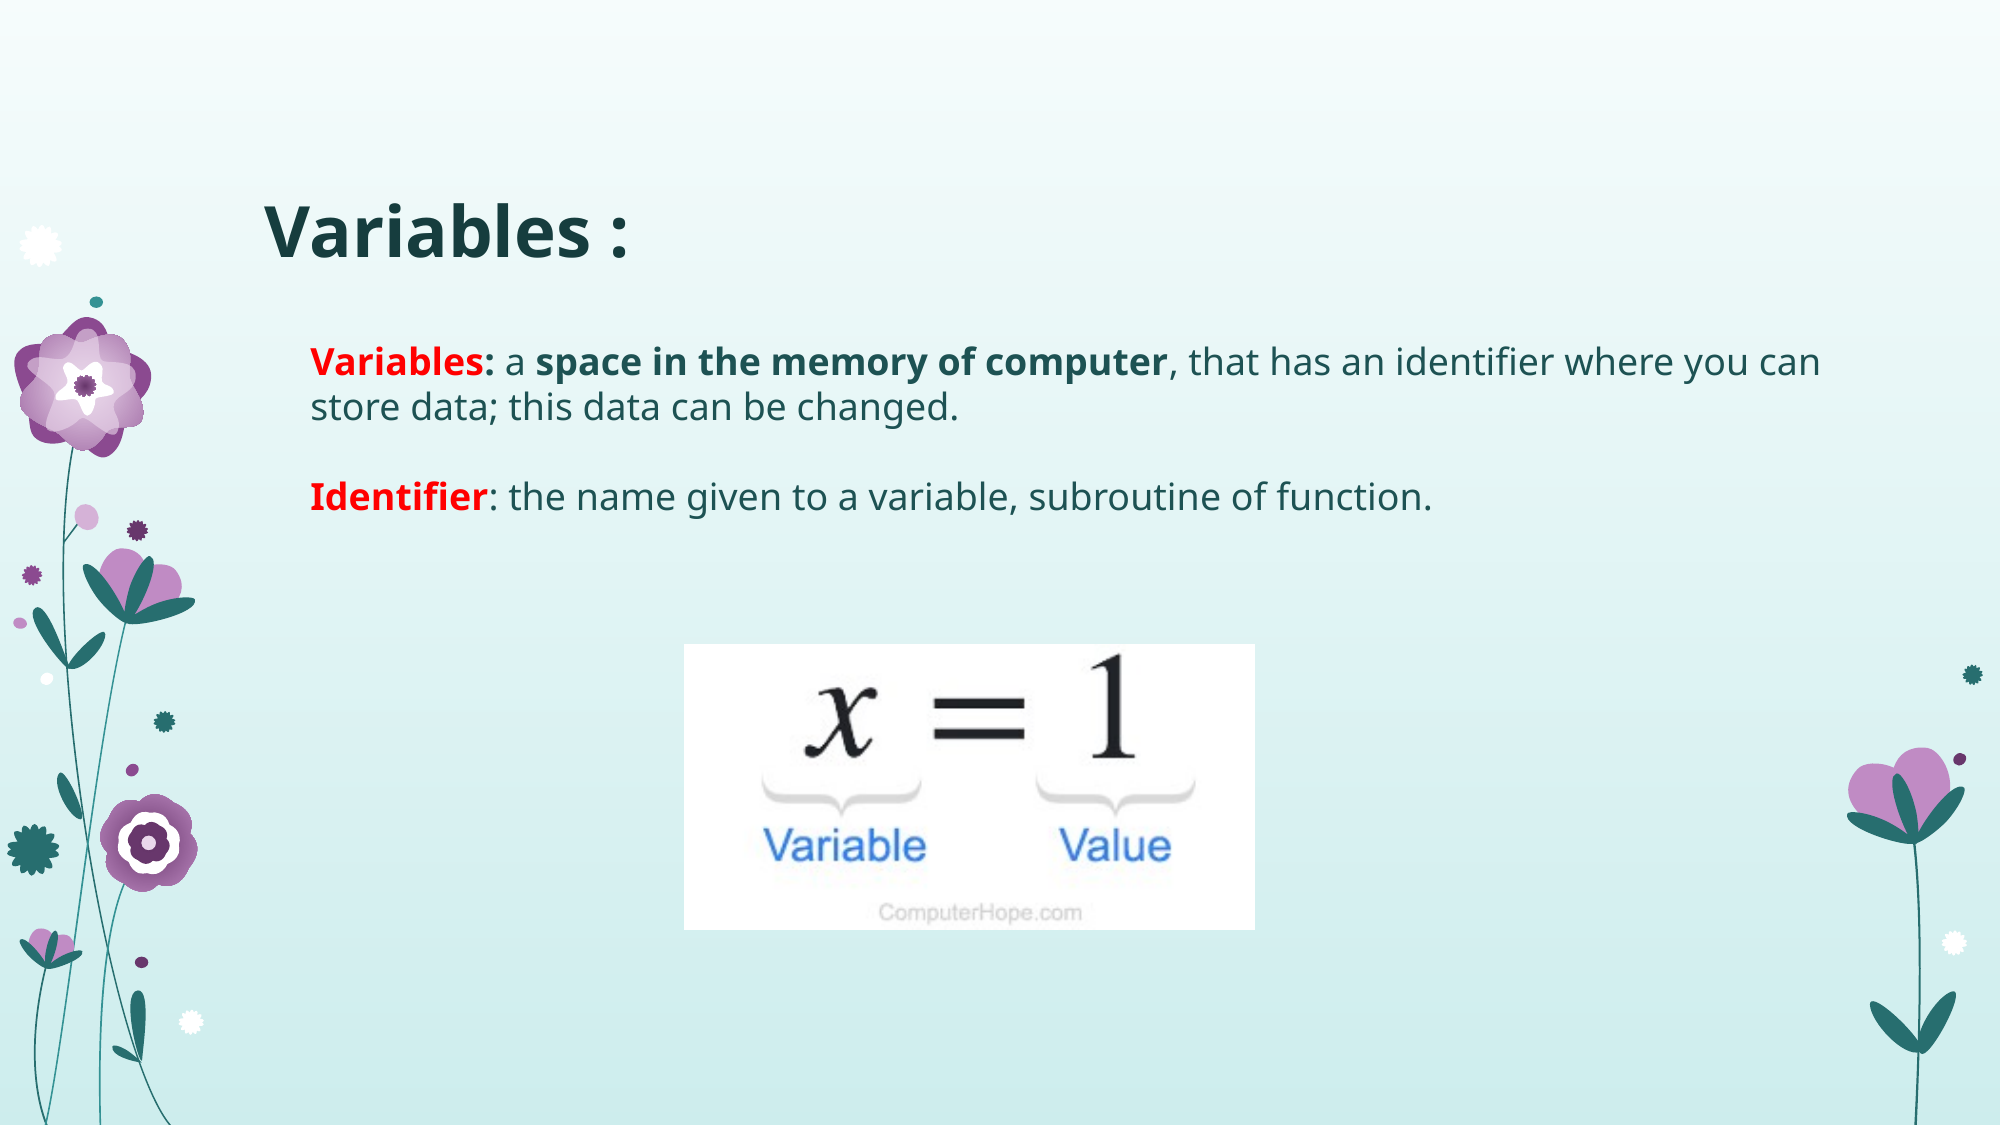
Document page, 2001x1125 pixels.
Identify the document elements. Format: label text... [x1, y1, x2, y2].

text_box Variables: a space in the memory of computer, that has an identifier where you can store data; this data can be changed. Identifier: the name given to a variable, subroutine of function. [295, 330, 1839, 571]
title Variables : [249, 92, 1750, 281]
picture [684, 644, 1255, 930]
